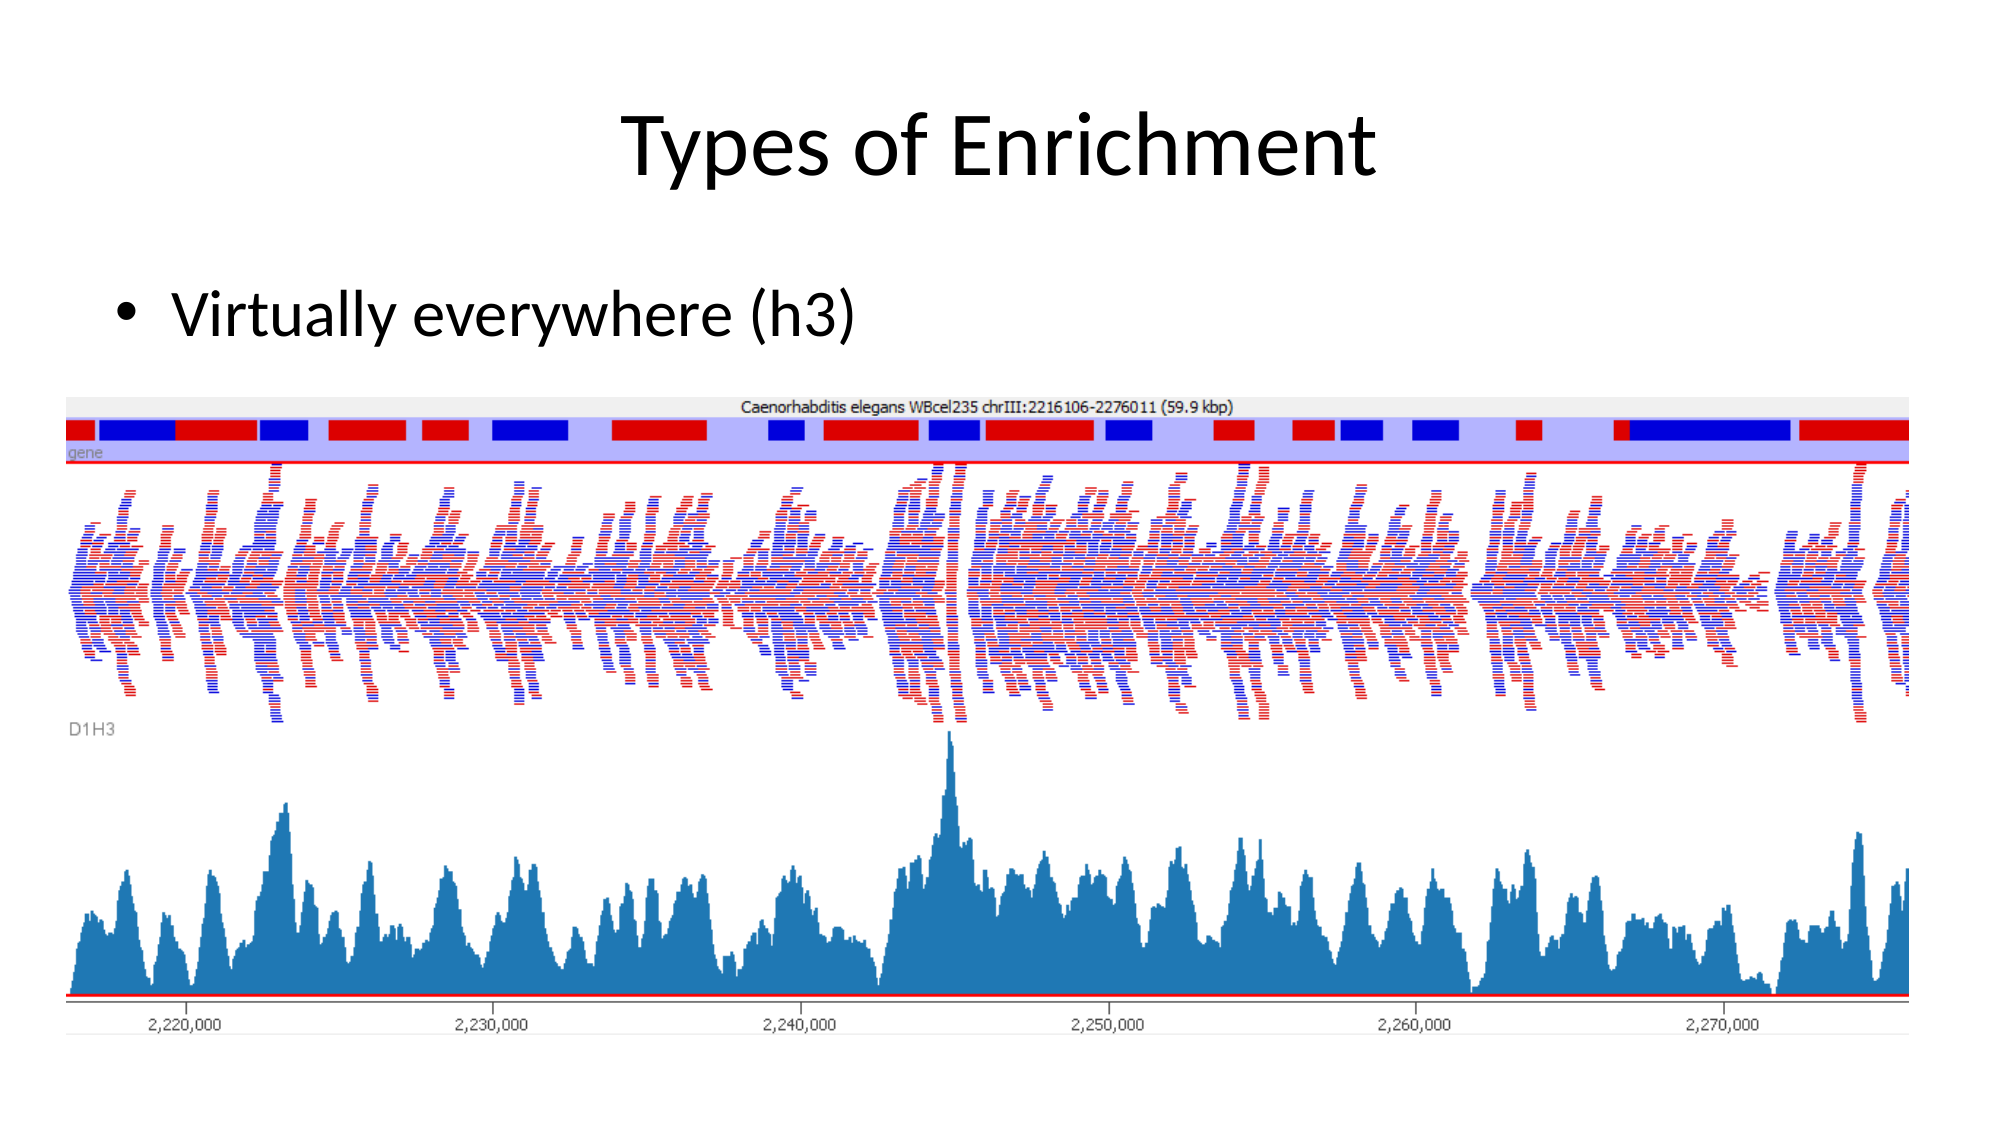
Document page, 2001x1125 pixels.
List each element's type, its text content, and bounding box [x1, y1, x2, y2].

picture [66, 396, 1909, 1036]
list Virtually everywhere (h3) [99, 262, 1900, 396]
title Types of Enrichment [99, 45, 1900, 233]
